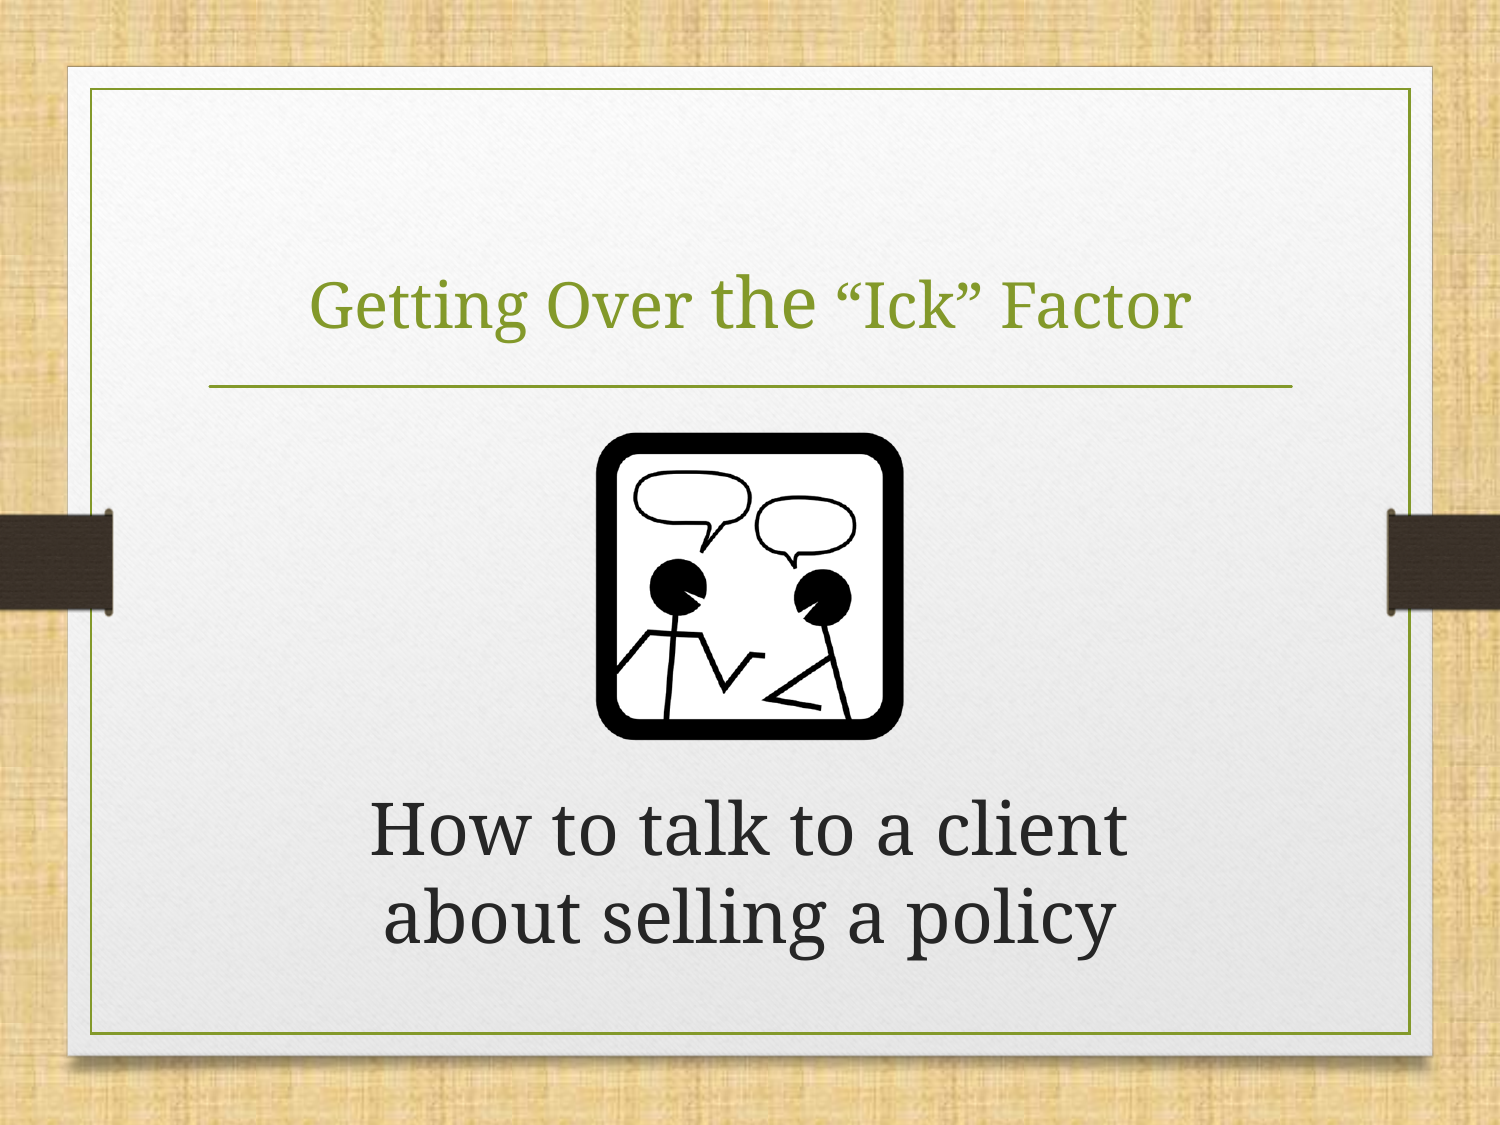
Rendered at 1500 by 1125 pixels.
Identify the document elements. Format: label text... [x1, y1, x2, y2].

list How to talk to a client about selling a policy [275, 774, 1225, 1019]
title Getting Over the “Ick” Factor [193, 249, 1309, 350]
picture [0, 0, 1500, 1125]
